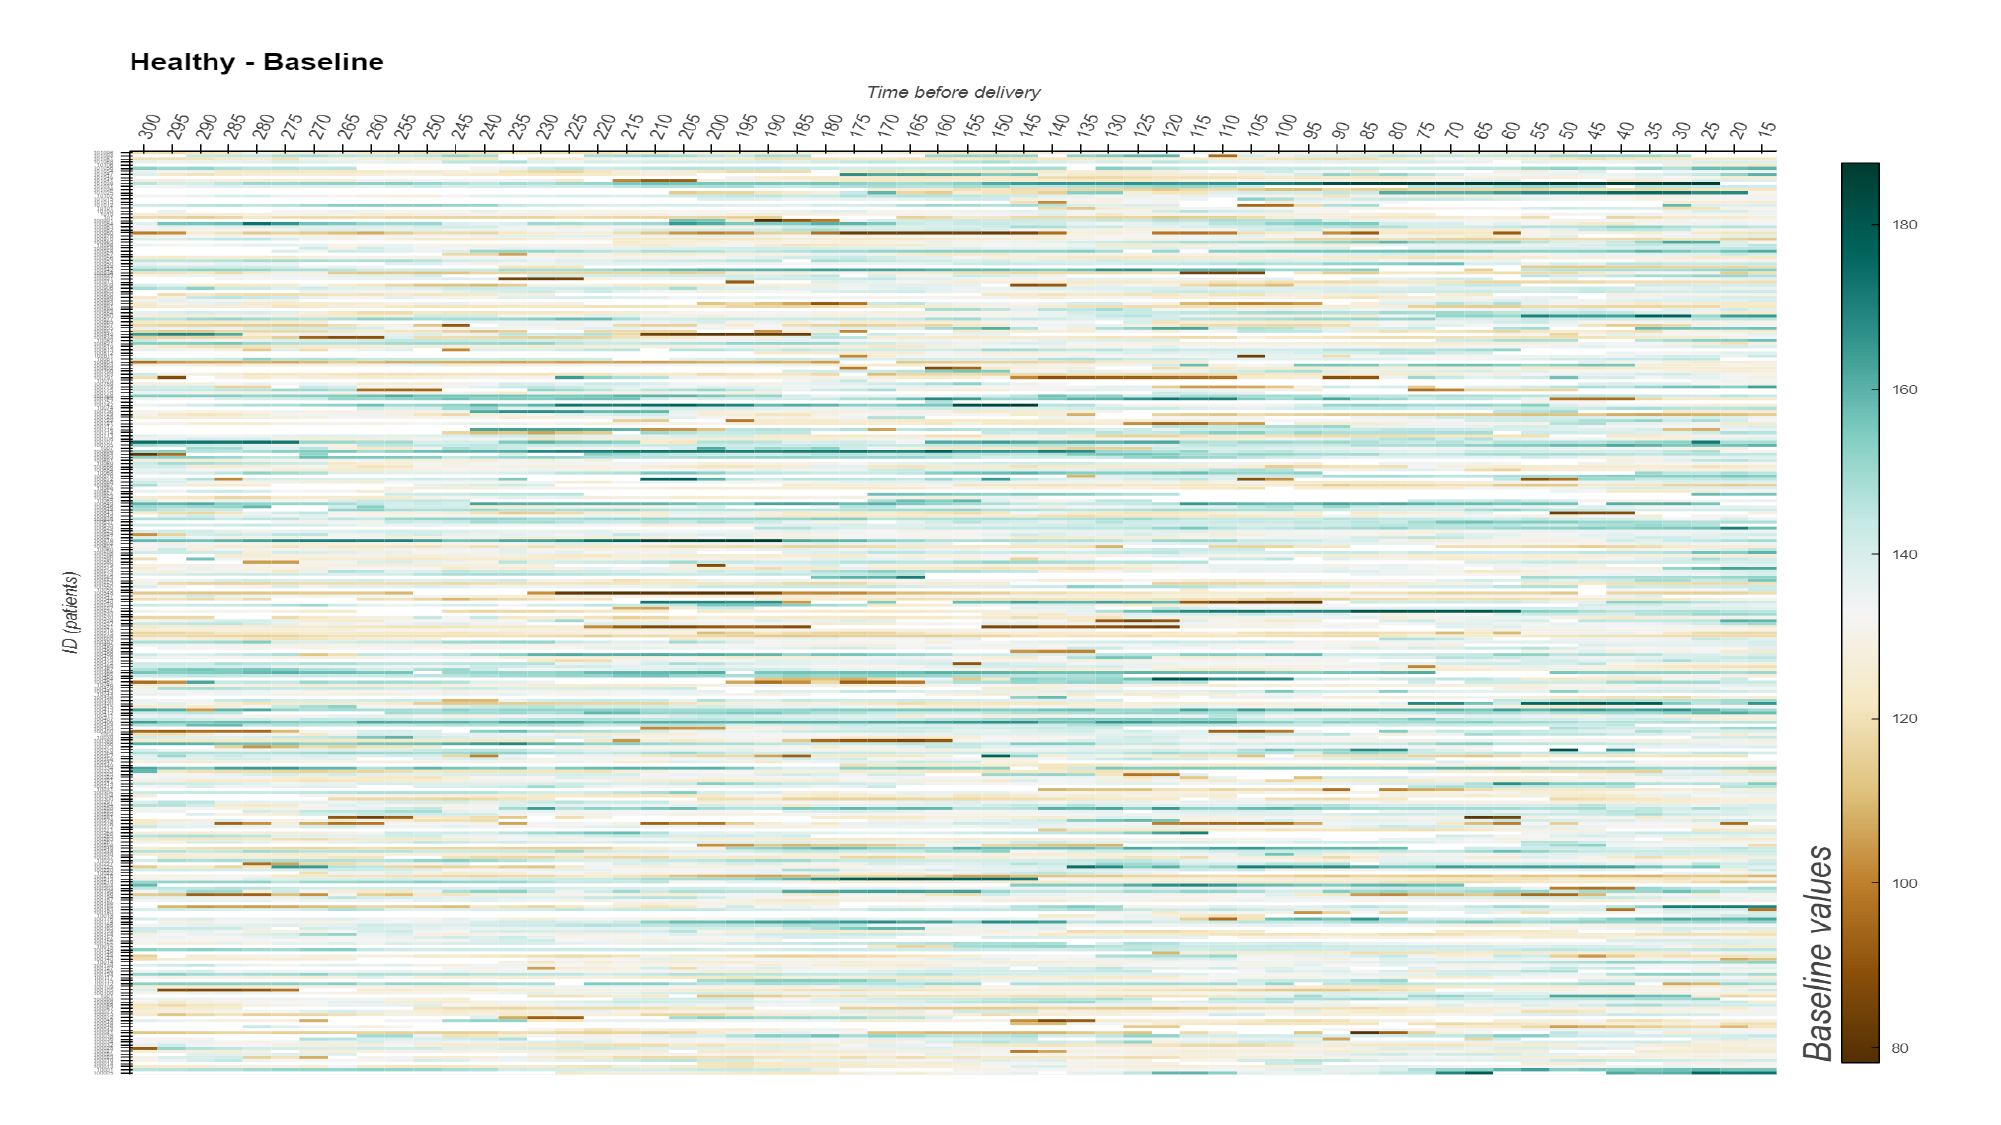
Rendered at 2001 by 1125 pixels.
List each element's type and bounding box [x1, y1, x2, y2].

picture [53, 39, 1980, 1085]
